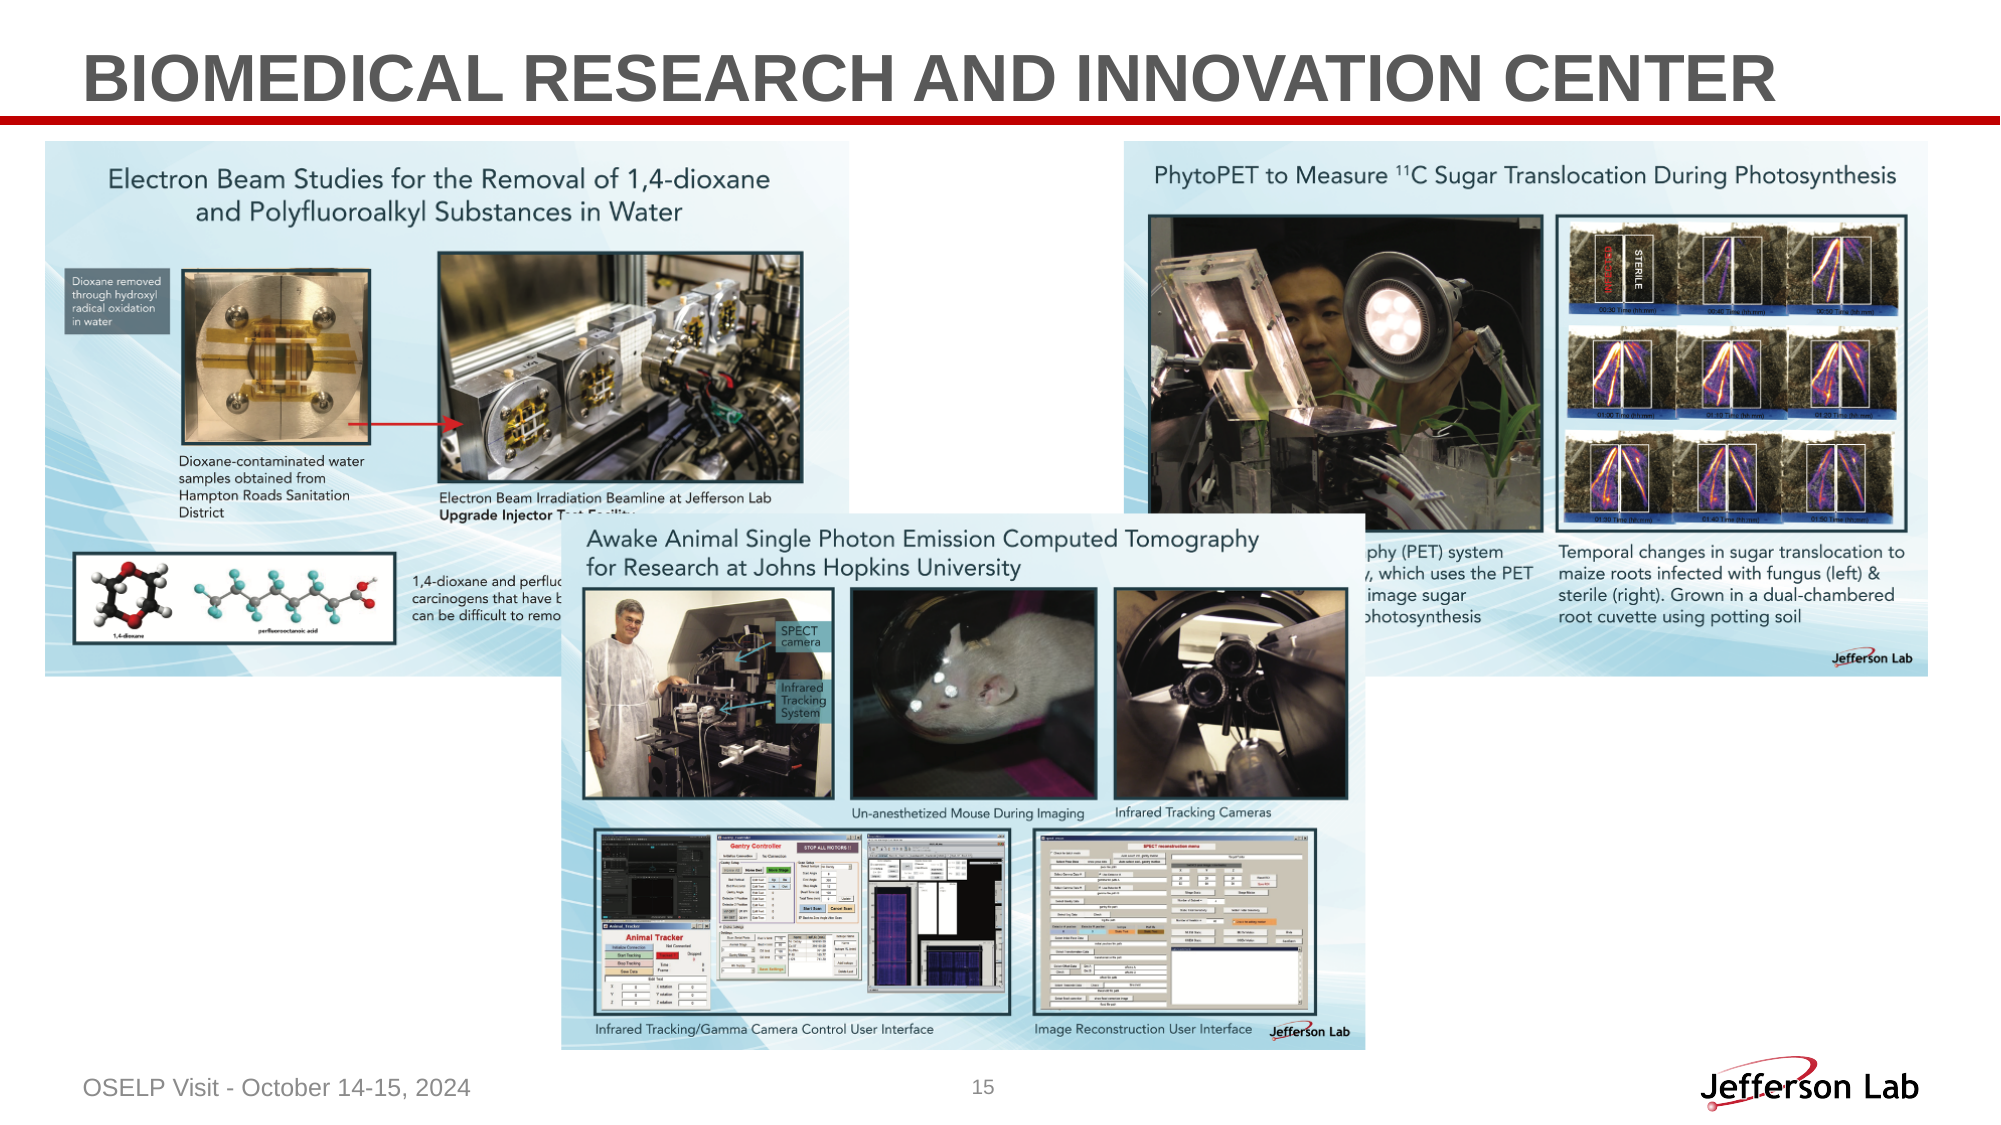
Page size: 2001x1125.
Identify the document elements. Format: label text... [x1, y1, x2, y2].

footer OSELP Visit - October 14-15, 2024 [67, 1060, 925, 1112]
slide_number 15 [924, 1060, 1042, 1111]
picture [39, 138, 1935, 1124]
title Biomedical Research and Innovation Center [67, 39, 1919, 120]
